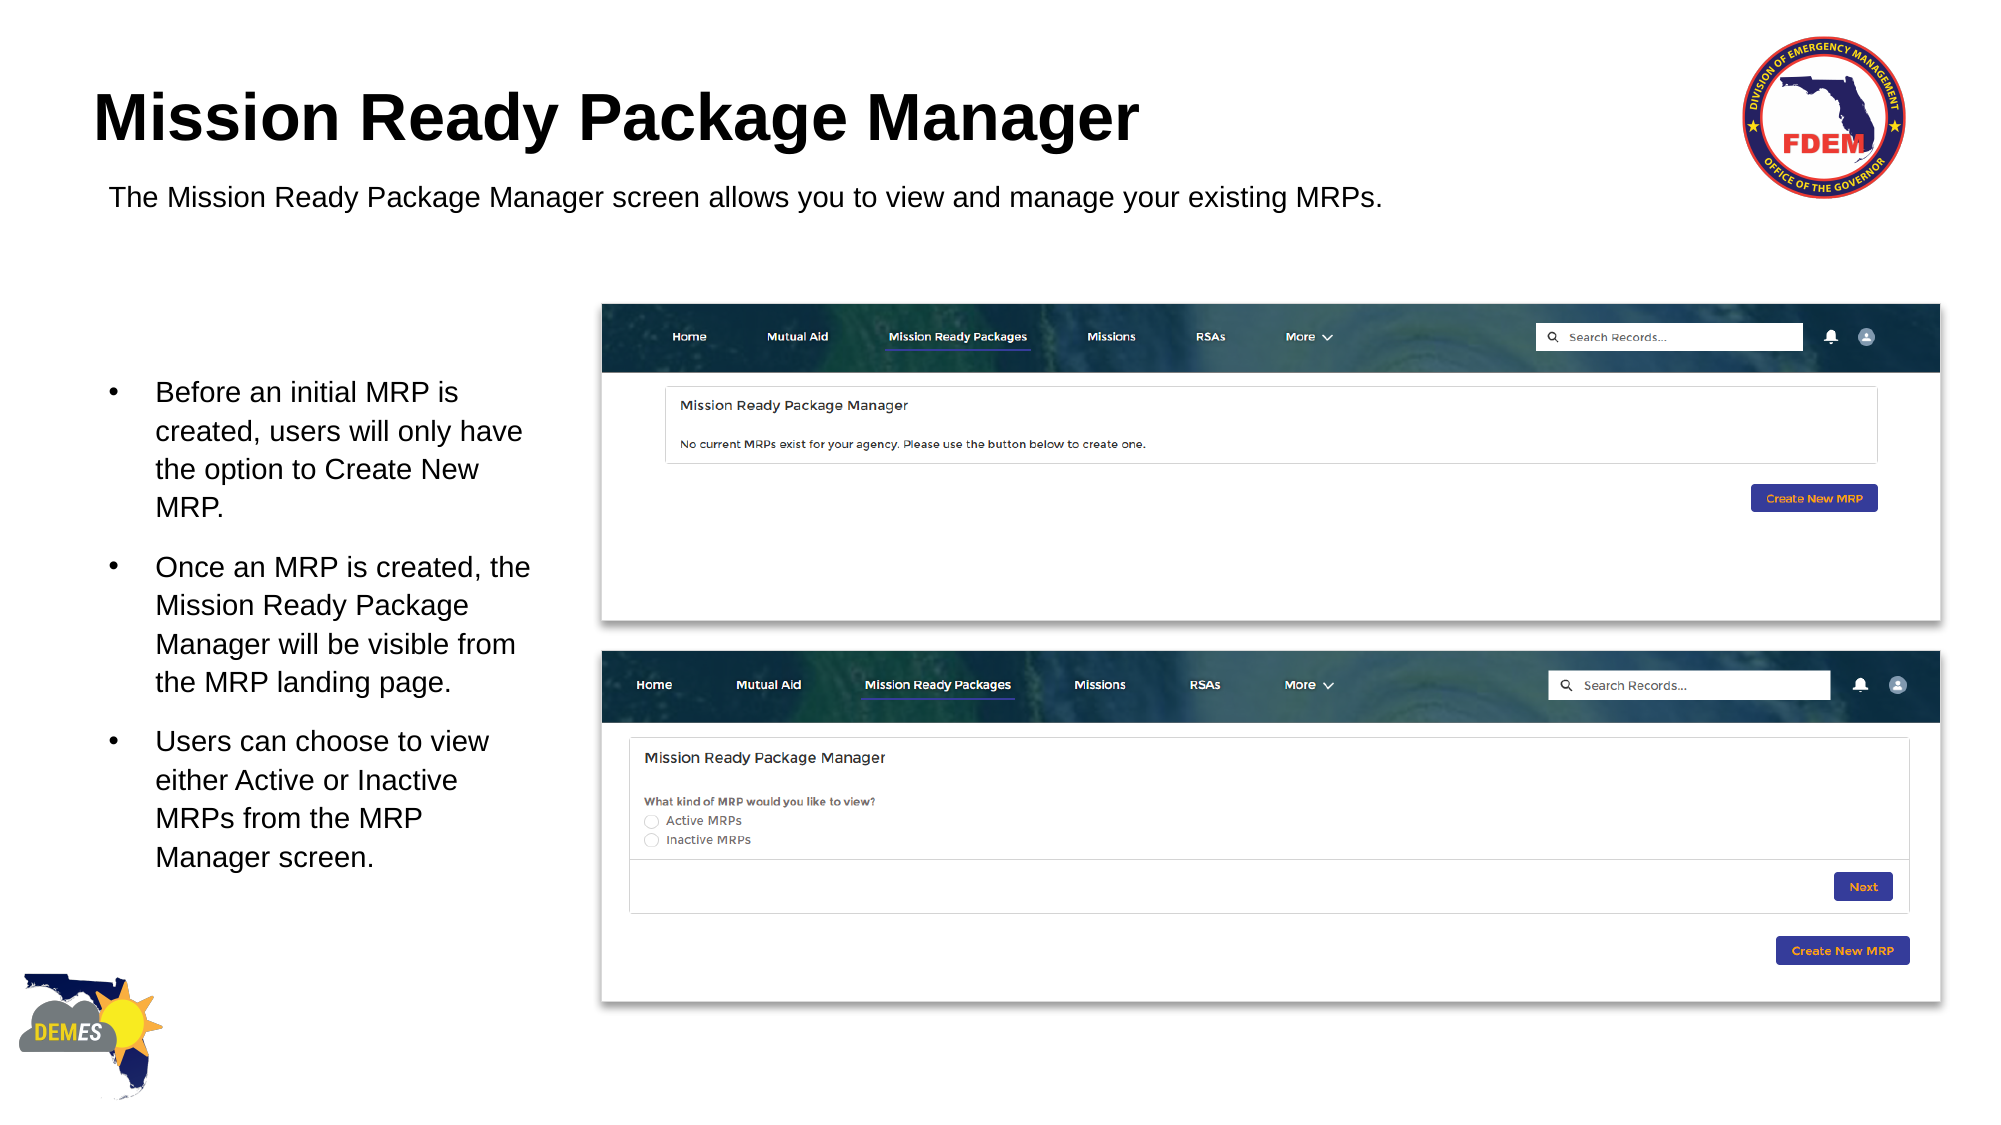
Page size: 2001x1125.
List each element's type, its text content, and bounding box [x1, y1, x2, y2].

picture [601, 650, 1941, 1002]
picture [1741, 169, 1907, 200]
picture [601, 303, 1941, 621]
title Mission Ready Package Manager [93, 82, 1907, 169]
list The Mission Ready Package Manager screen allows you to view and manage your existing MRPs. [93, 164, 1740, 239]
picture [1741, 35, 1907, 82]
list Before an initial MRP is created, users will only have the option to Create New MRP. Once an MRP is created, the Mission Ready Package Manager will be visible from the MRP landing page. Users can choose to view either Active or Inactive MRPs from the MRP Manager screen. [93, 362, 552, 741]
picture [15, 965, 166, 1109]
